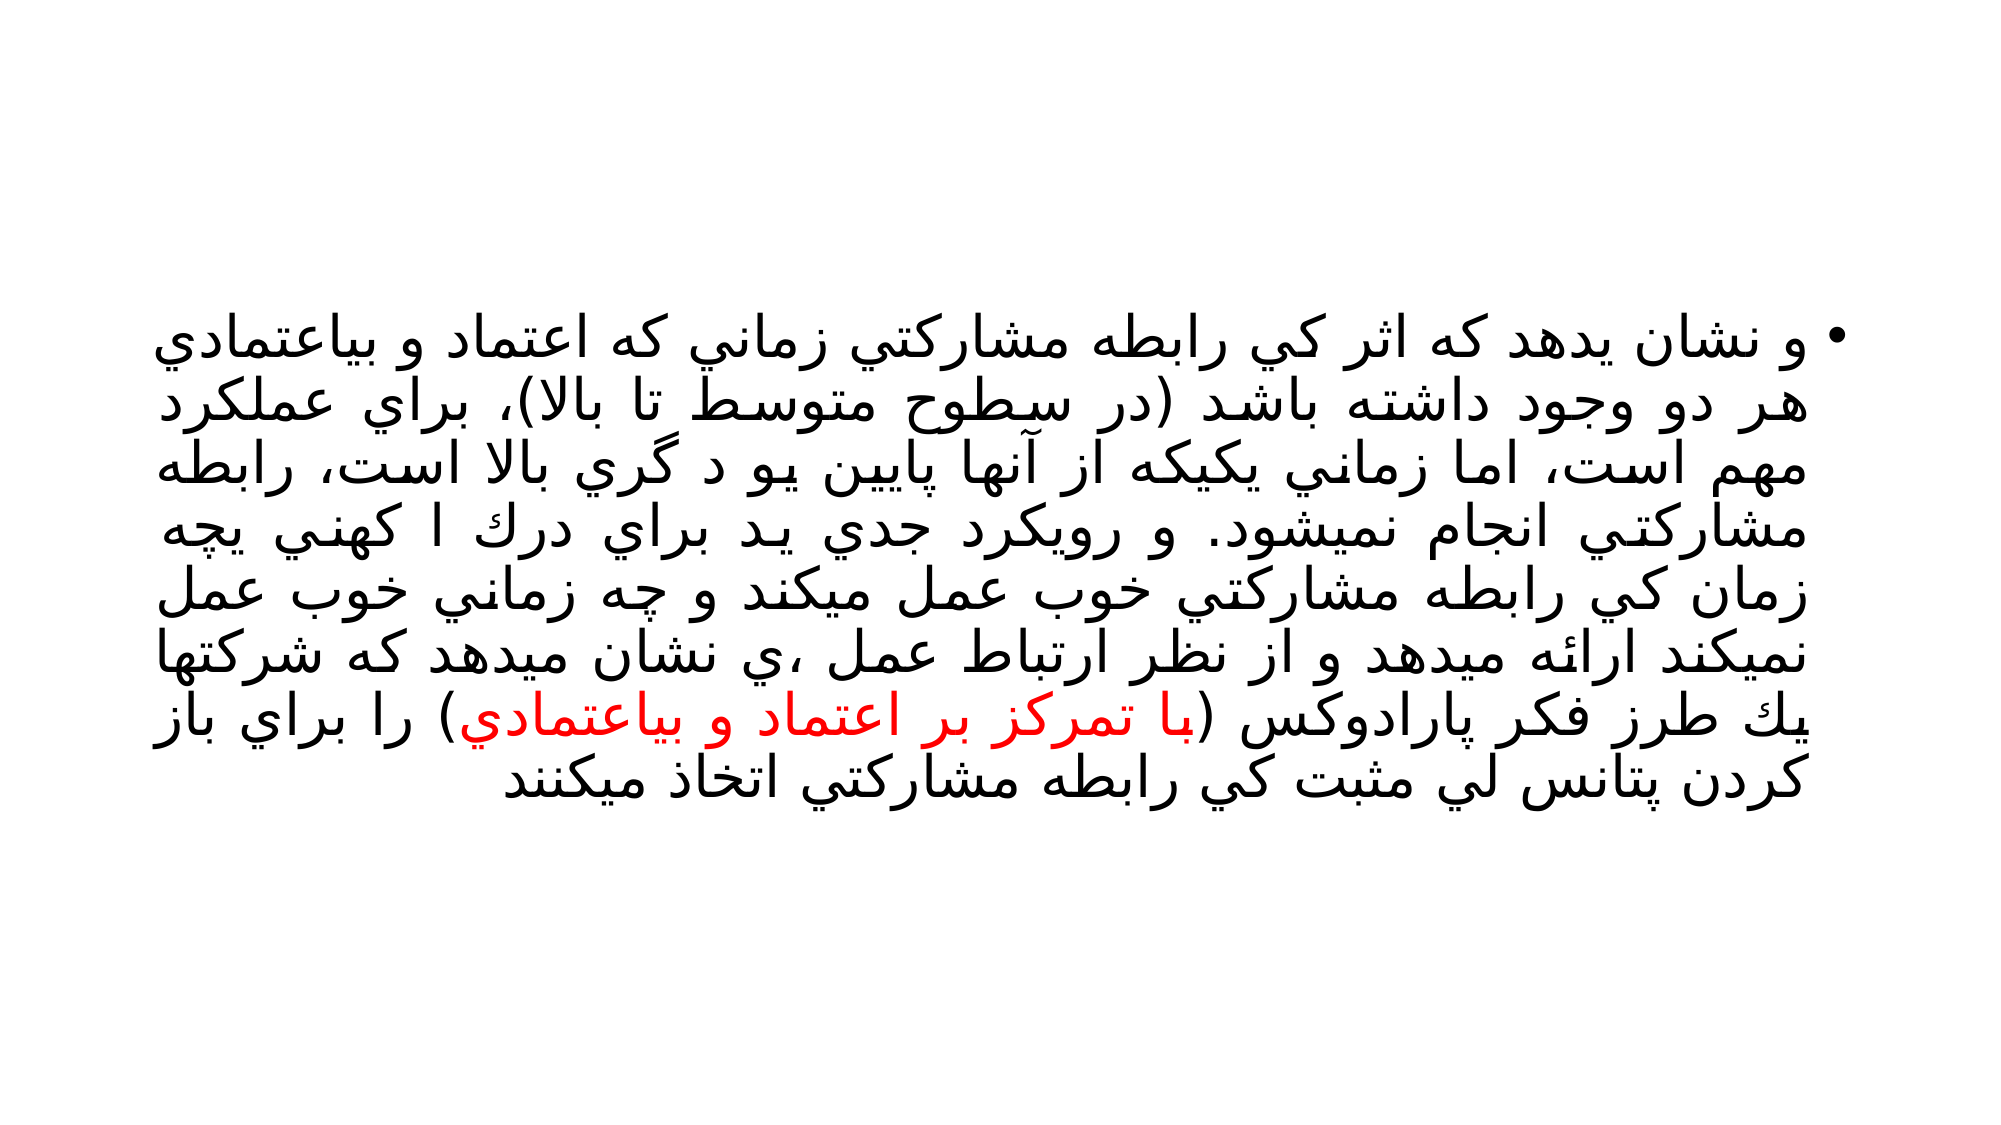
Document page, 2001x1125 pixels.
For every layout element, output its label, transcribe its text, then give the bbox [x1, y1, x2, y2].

list و نشان يدهد كه اثر كي رابطه مشاركتي زماني كه اعتماد و بياعتمادي هر دو وجود داشته باشد (در سطوح متوسط تا بالا)، براي عملكرد مهم است، اما زماني يكيكه از آنها پايين يو د گري بالا است، رابطه مشاركتي انجام نميشود. و رويكرد جدي يد براي درك ا كهني يچه زمان كي رابطه مشاركتي خوب عمل ميكند و چه زماني خوب عمل نميكند ارائه ميدهد و از نظر ارتباط عمل ،ي نشان ميدهد كه شركتها يك طرز فكر پارادوكس (با تمركز بر اعتماد و بياعتمادي) را براي باز كردن پتانس لي مثبت كي رابطه مشاركتي اتخاذ ميكنند [137, 299, 1863, 1014]
